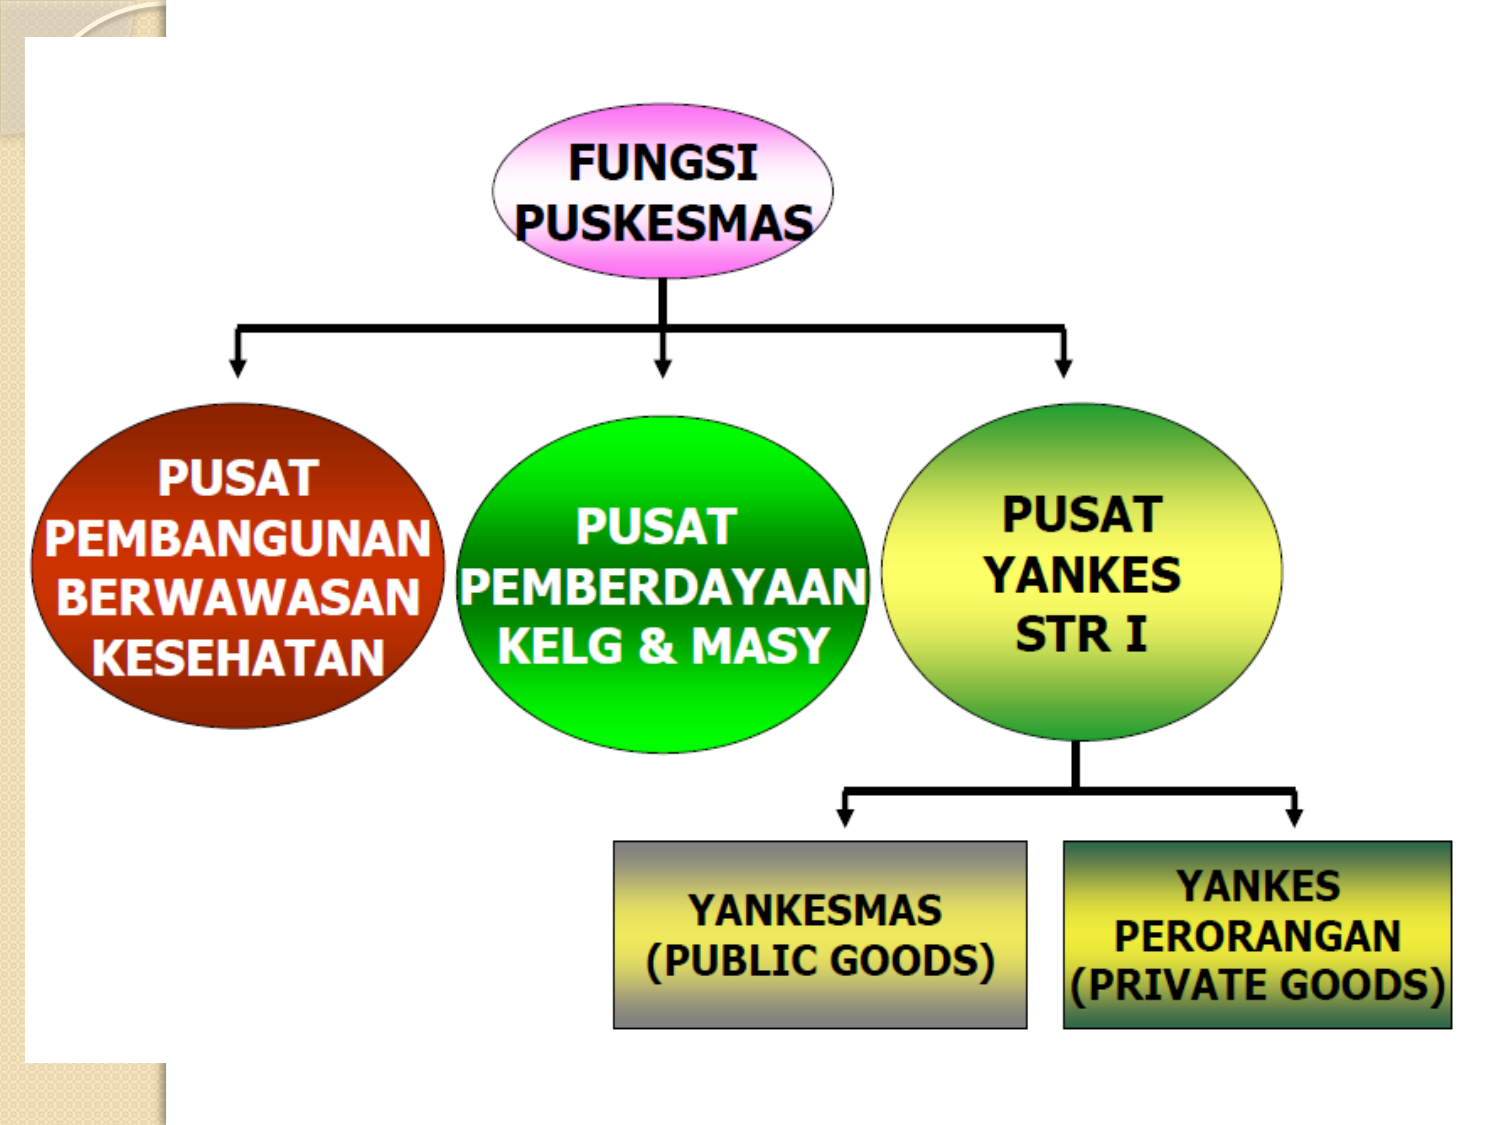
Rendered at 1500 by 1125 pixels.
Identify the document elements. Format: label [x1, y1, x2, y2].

list [24, 37, 1463, 1063]
